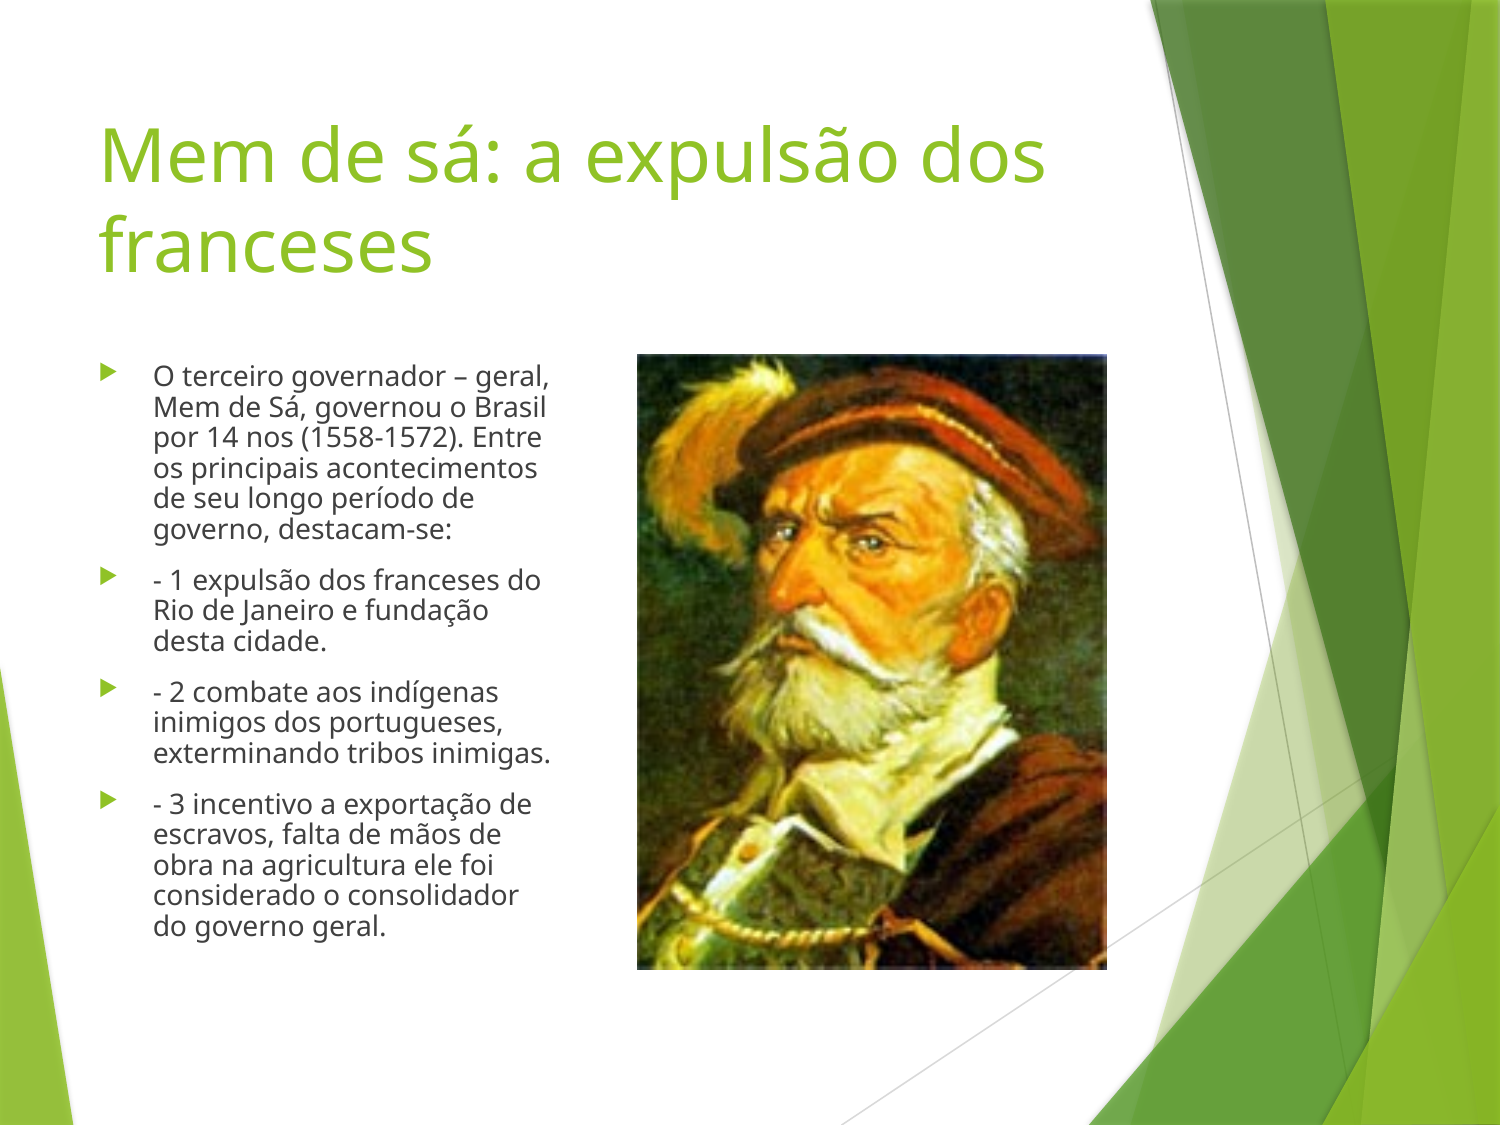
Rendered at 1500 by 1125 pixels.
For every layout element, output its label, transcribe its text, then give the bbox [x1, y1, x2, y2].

list O terceiro governador – geral, Mem de Sá, governou o Brasil por 14 nos (1558-1572). Entre os principais acontecimentos de seu longo período de governo, destacam-se: - 1 expulsão dos franceses do Rio de Janeiro e fundação desta cidade. - 2 combate aos indígenas inimigos dos portugueses, exterminando tribos inimigas. - 3 incentivo a exportação de escravos, falta de mãos de obra na agricultura ele foi considerado o consolidador do governo geral. [83, 354, 571, 970]
title Mem de sá: a expulsão dos franceses [83, 99, 1141, 317]
picture [637, 353, 1108, 970]
